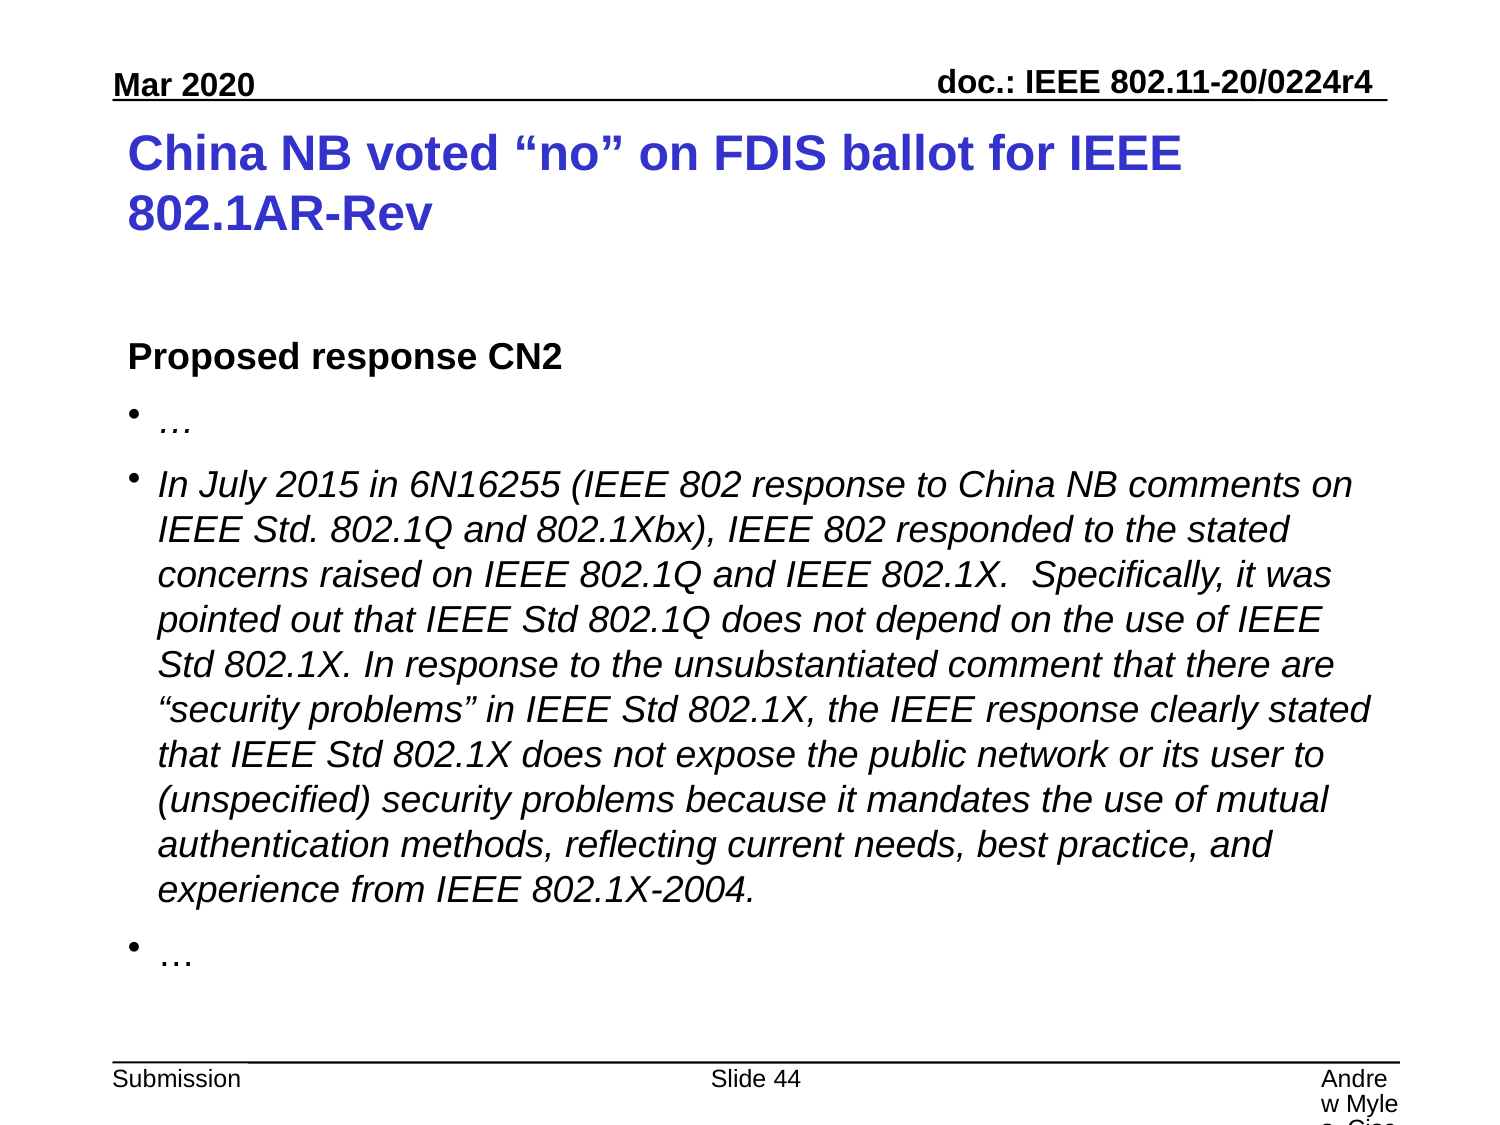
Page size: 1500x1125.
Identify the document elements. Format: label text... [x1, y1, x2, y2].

list Proposed response CN2 … In July 2015 in 6N16255 (IEEE 802 response to China NB comments on IEEE Std. 802.1Q and 802.1Xbx), IEEE 802 responded to the stated concerns raised on IEEE 802.1Q and IEEE 802.1X. Specifically, it was pointed out that IEEE Std 802.1Q does not depend on the use of IEEE Std 802.1X. In response to the unsubstantiated comment that there are “security problems” in IEEE Std 802.1X, the IEEE response clearly stated that IEEE Std 802.1X does not expose the public network or its user to (unspecified) security problems because it mandates the use of mutual authentication methods, reflecting current needs, best practice, and experience from IEEE 802.1X-2004. … [112, 324, 1388, 1000]
slide_number Slide 44 [709, 1061, 803, 1093]
footer Andrew Myles, Cisco [1320, 1061, 1402, 1093]
title China NB voted “no” on FDIS ballot for IEEE 802.1AR-Rev [112, 112, 1388, 288]
